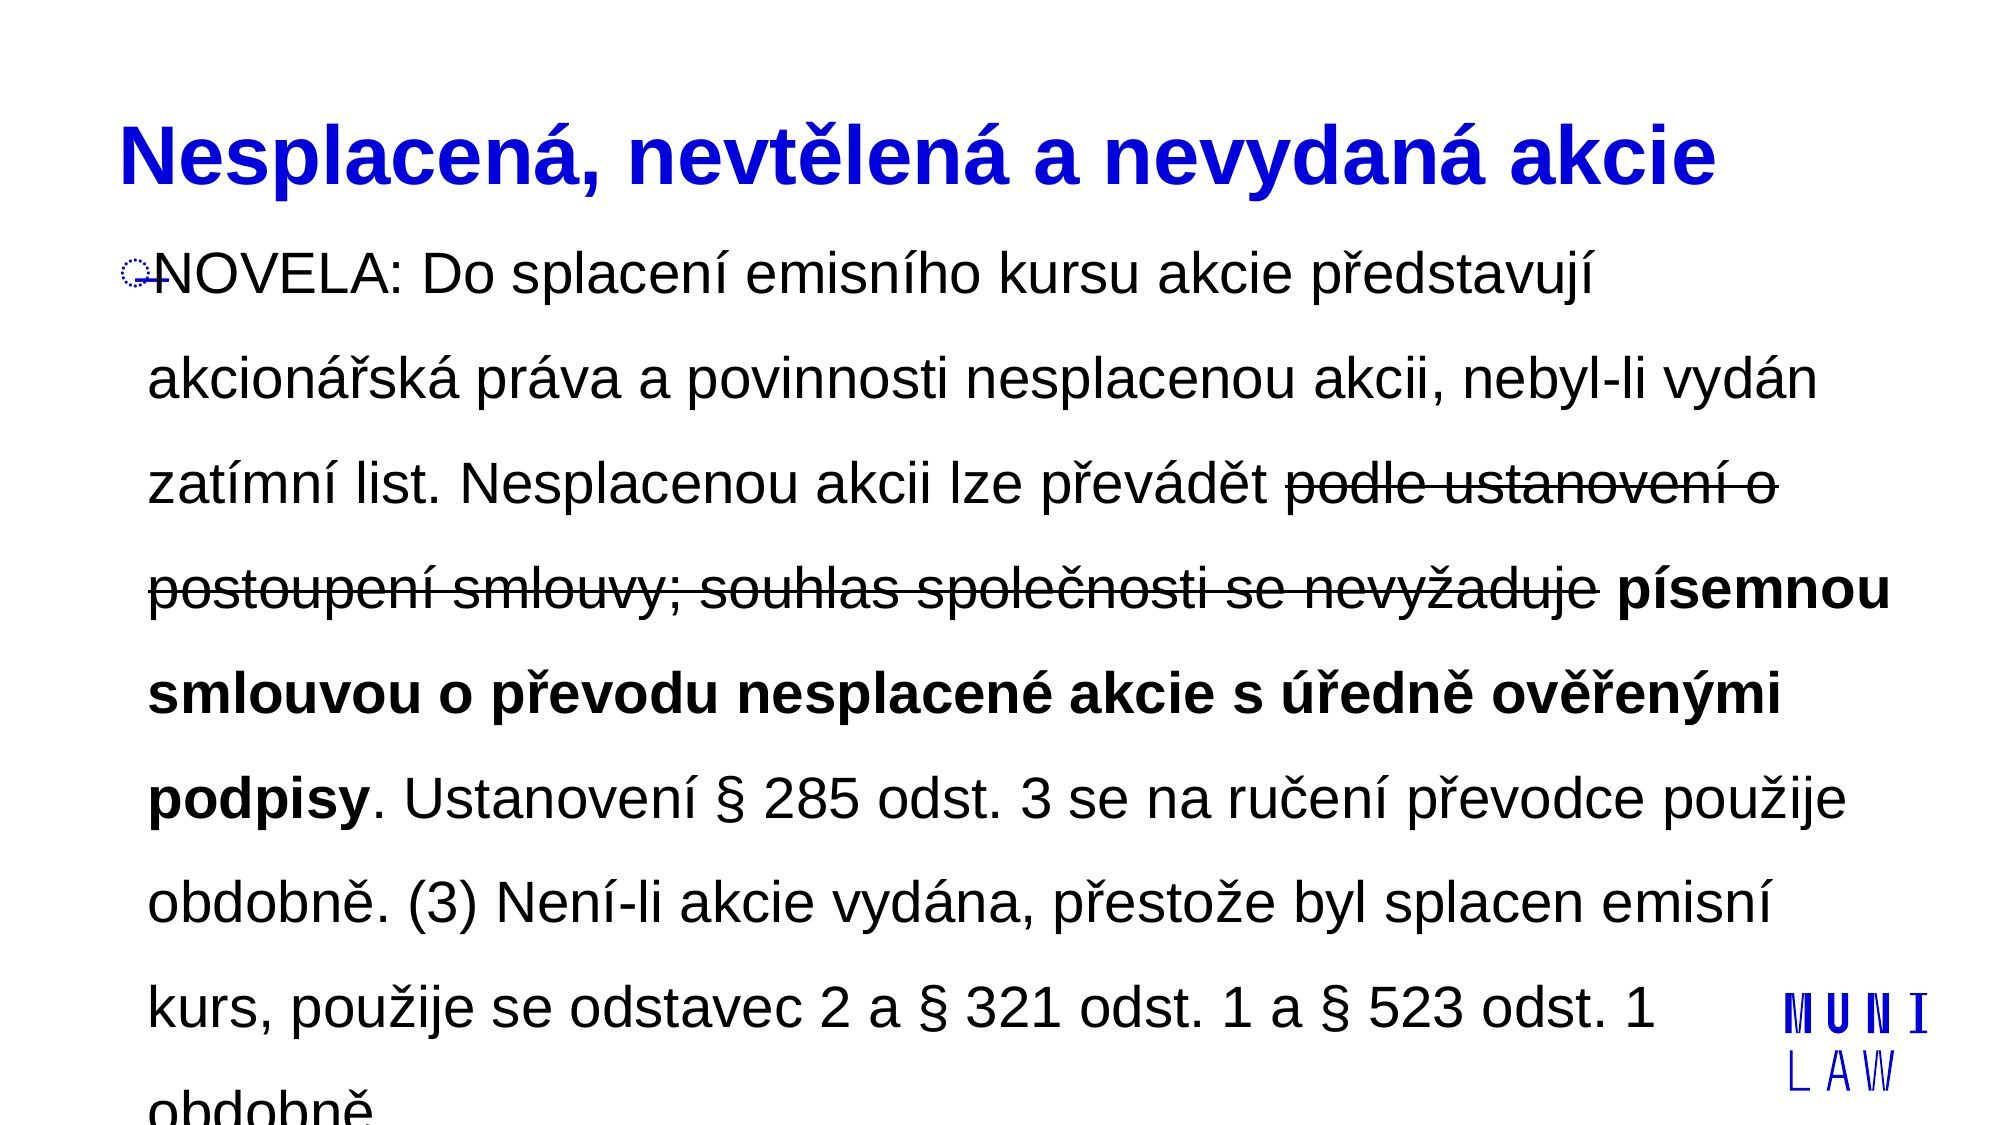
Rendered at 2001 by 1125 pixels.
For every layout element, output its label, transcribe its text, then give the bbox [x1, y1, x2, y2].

list NOVELA: Do splacení emisního kursu akcie představují akcionářská práva a povinnosti nesplacenou akcii, nebyl-li vydán zatímní list. Nesplacenou akcii lze převádět podle ustanovení o postoupení smlouvy; souhlas společnosti se nevyžaduje písemnou smlouvou o převodu nesplacené akcie s úředně ověřenými podpisy. Ustanovení § 285 odst. 3 se na ručení převodce použije obdobně. (3) Není-li akcie vydána, přestože byl splacen emisní kurs, použije se odstavec 2 a § 321 odst. 1 a § 523 odst. 1 obdobně. [106, 200, 1898, 1010]
title Nesplacená, nevtělená a nevydaná akcie [118, 118, 1883, 193]
